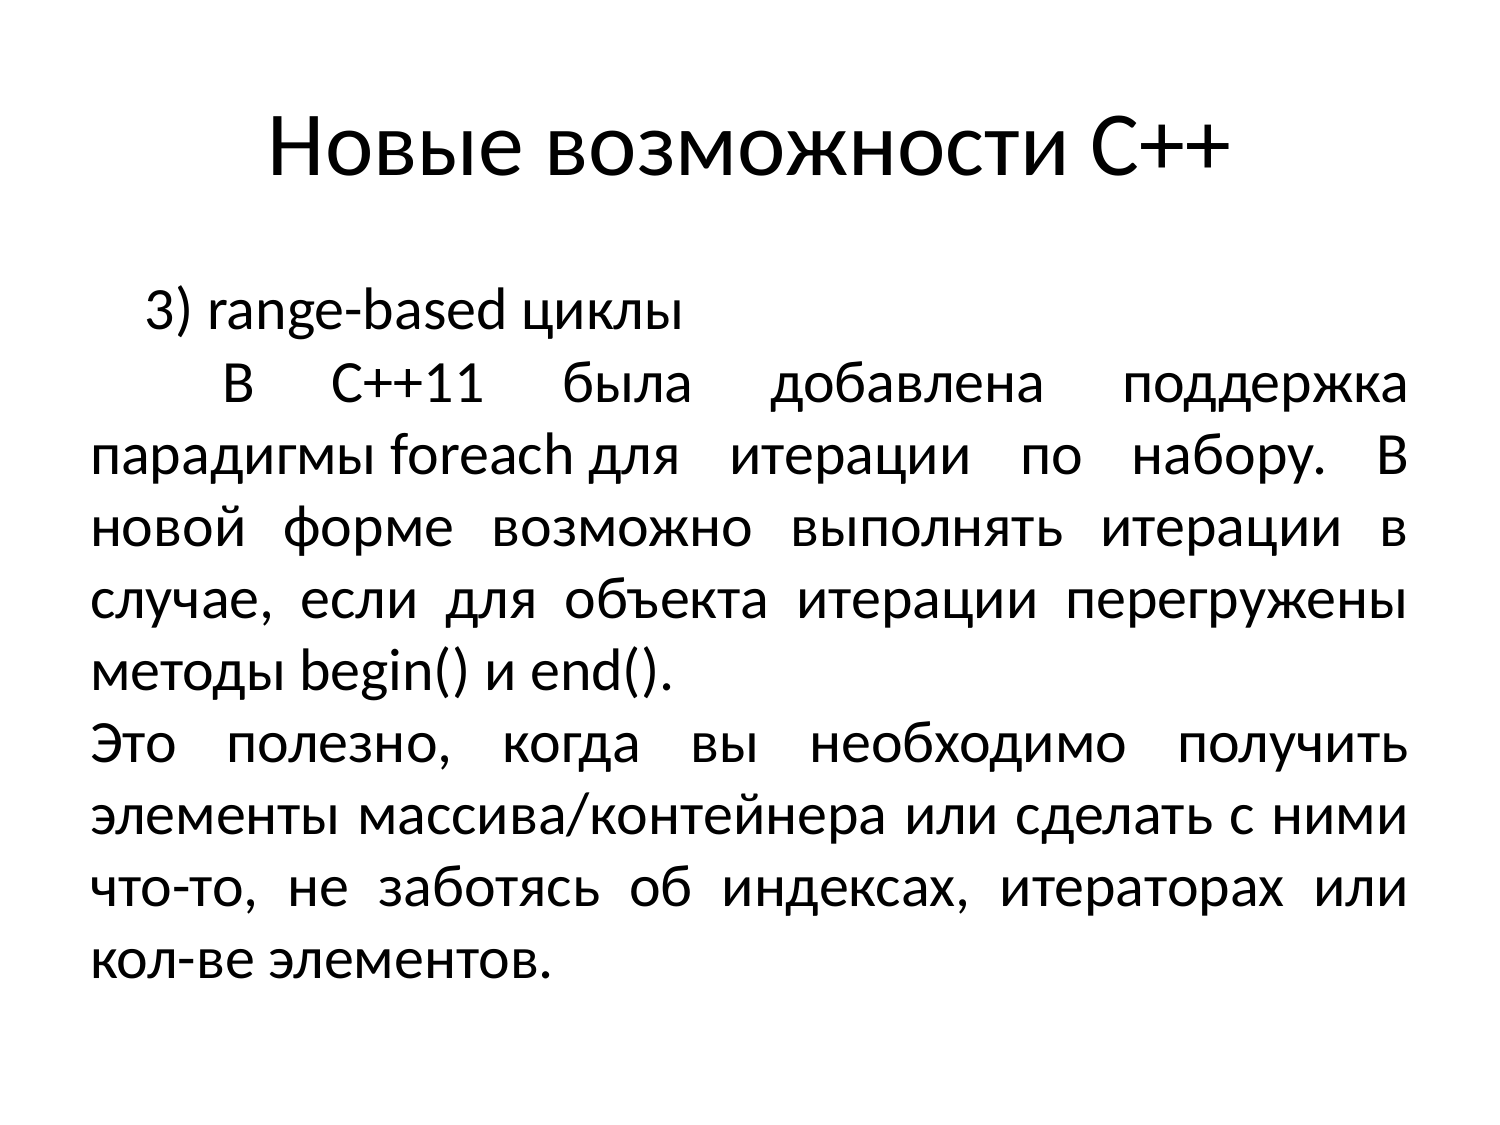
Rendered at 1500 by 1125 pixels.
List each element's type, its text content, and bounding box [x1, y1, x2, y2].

list 3) range-based циклы В С++11 была добавлена поддержка парадигмы foreach для итерации по набору. В новой форме возможно выполнять итерации в случае, если для объекта итерации перегружены методы begin() и end(). Это полезно, когда вы необходимо получить элементы массива/контейнера или сделать с ними что-то, не заботясь об индексах, итераторах или кол-ве элементов. [75, 262, 1425, 1005]
title Новые возможности С++ [75, 45, 1425, 233]
